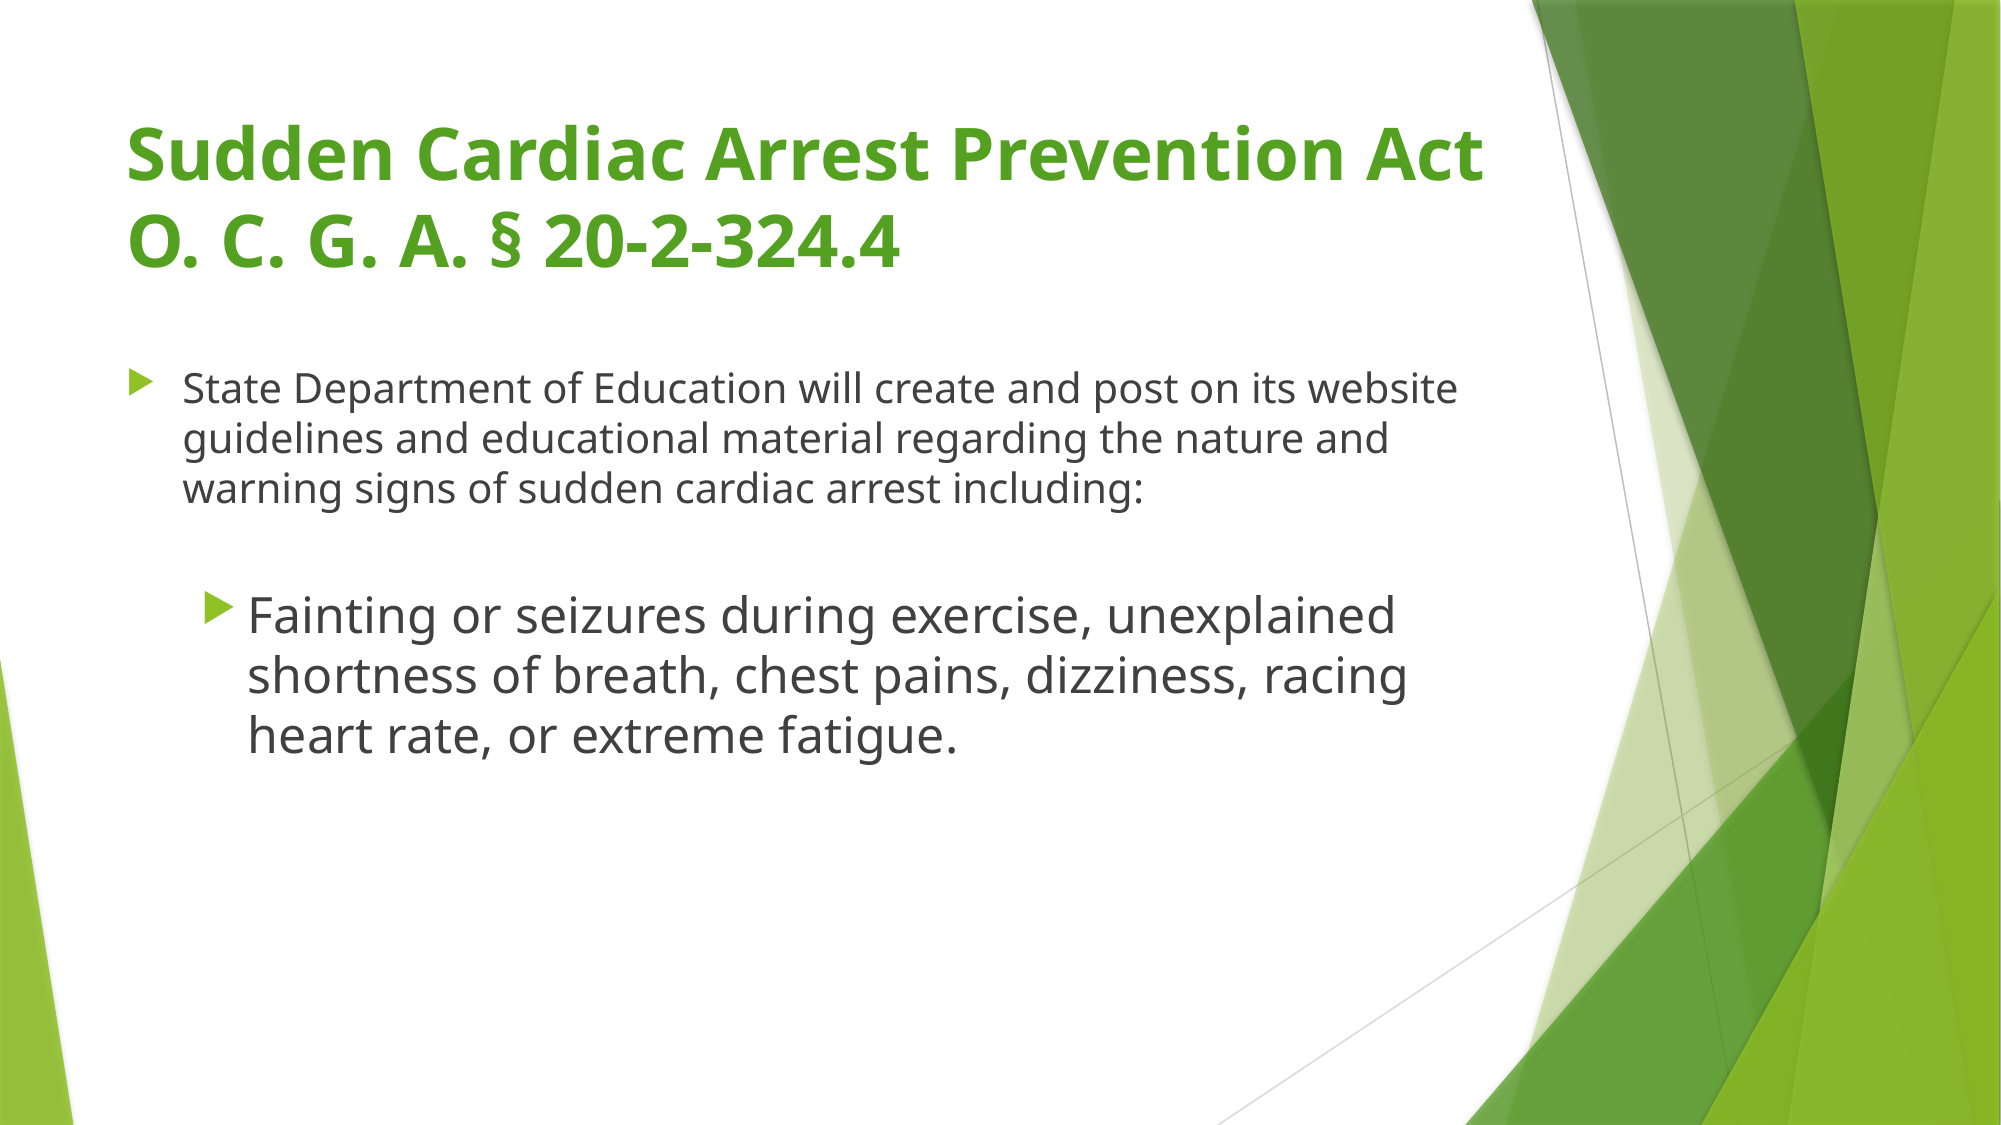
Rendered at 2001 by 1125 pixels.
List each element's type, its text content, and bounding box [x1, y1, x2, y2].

title Sudden Cardiac Arrest Prevention Act O. C. G. A. § 20-2-324.4 [111, 99, 1522, 317]
list State Department of Education will create and post on its website guidelines and educational material regarding the nature and warning signs of sudden cardiac arrest including: Fainting or seizures during exercise, unexplained shortness of breath, chest pains, dizziness, racing heart rate, or extreme fatigue. [111, 354, 1522, 992]
